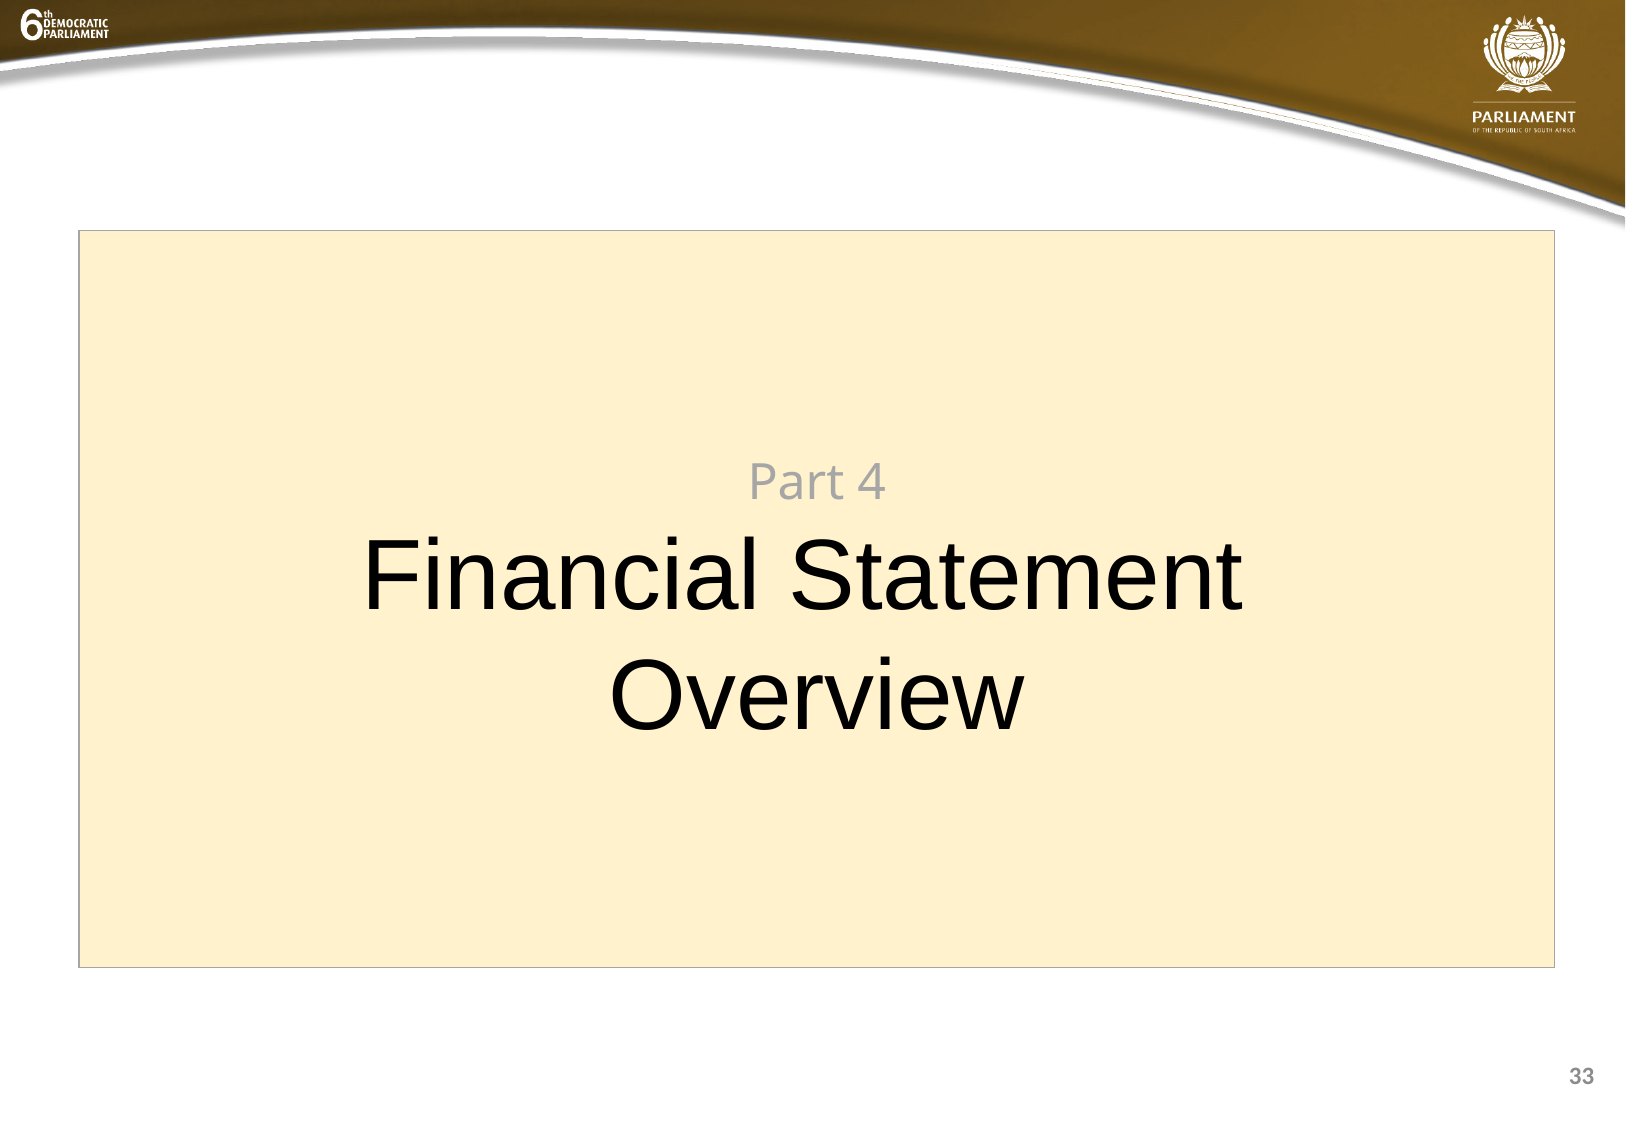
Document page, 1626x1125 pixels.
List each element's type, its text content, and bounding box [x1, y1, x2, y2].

picture [0, 0, 1626, 1125]
slide_number 33 [1533, 1044, 1610, 1105]
text_box Part 4 Financial Statement Overview [78, 230, 1555, 968]
